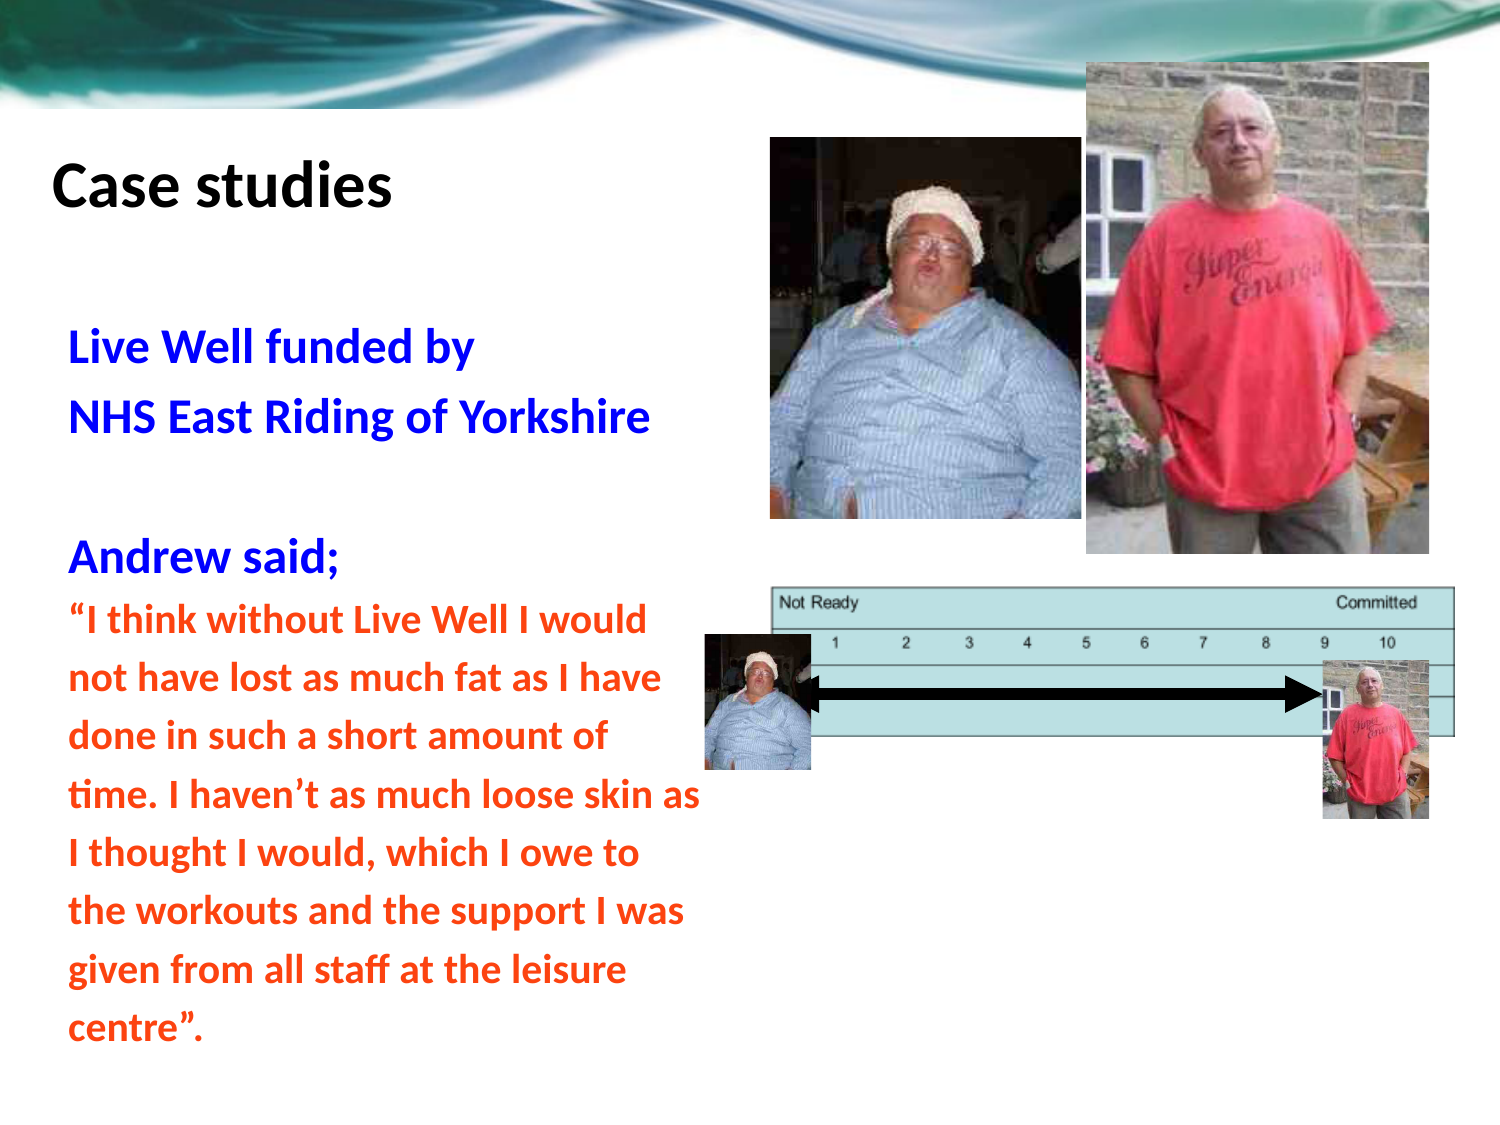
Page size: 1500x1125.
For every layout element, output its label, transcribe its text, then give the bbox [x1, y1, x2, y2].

picture [0, 0, 1500, 109]
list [1085, 62, 1430, 554]
list Live Well funded by NHS East Riding of Yorkshire Andrew said; “I think without Live Well I would not have lost as much fat as I have done in such a short amount of time. I haven’t as much loose skin as I thought I would, which I owe to the workouts and the support I was given from all staff at the leisure centre”. [53, 305, 782, 975]
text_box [704, 586, 1455, 819]
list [769, 137, 1079, 519]
title Case studies [37, 112, 738, 250]
